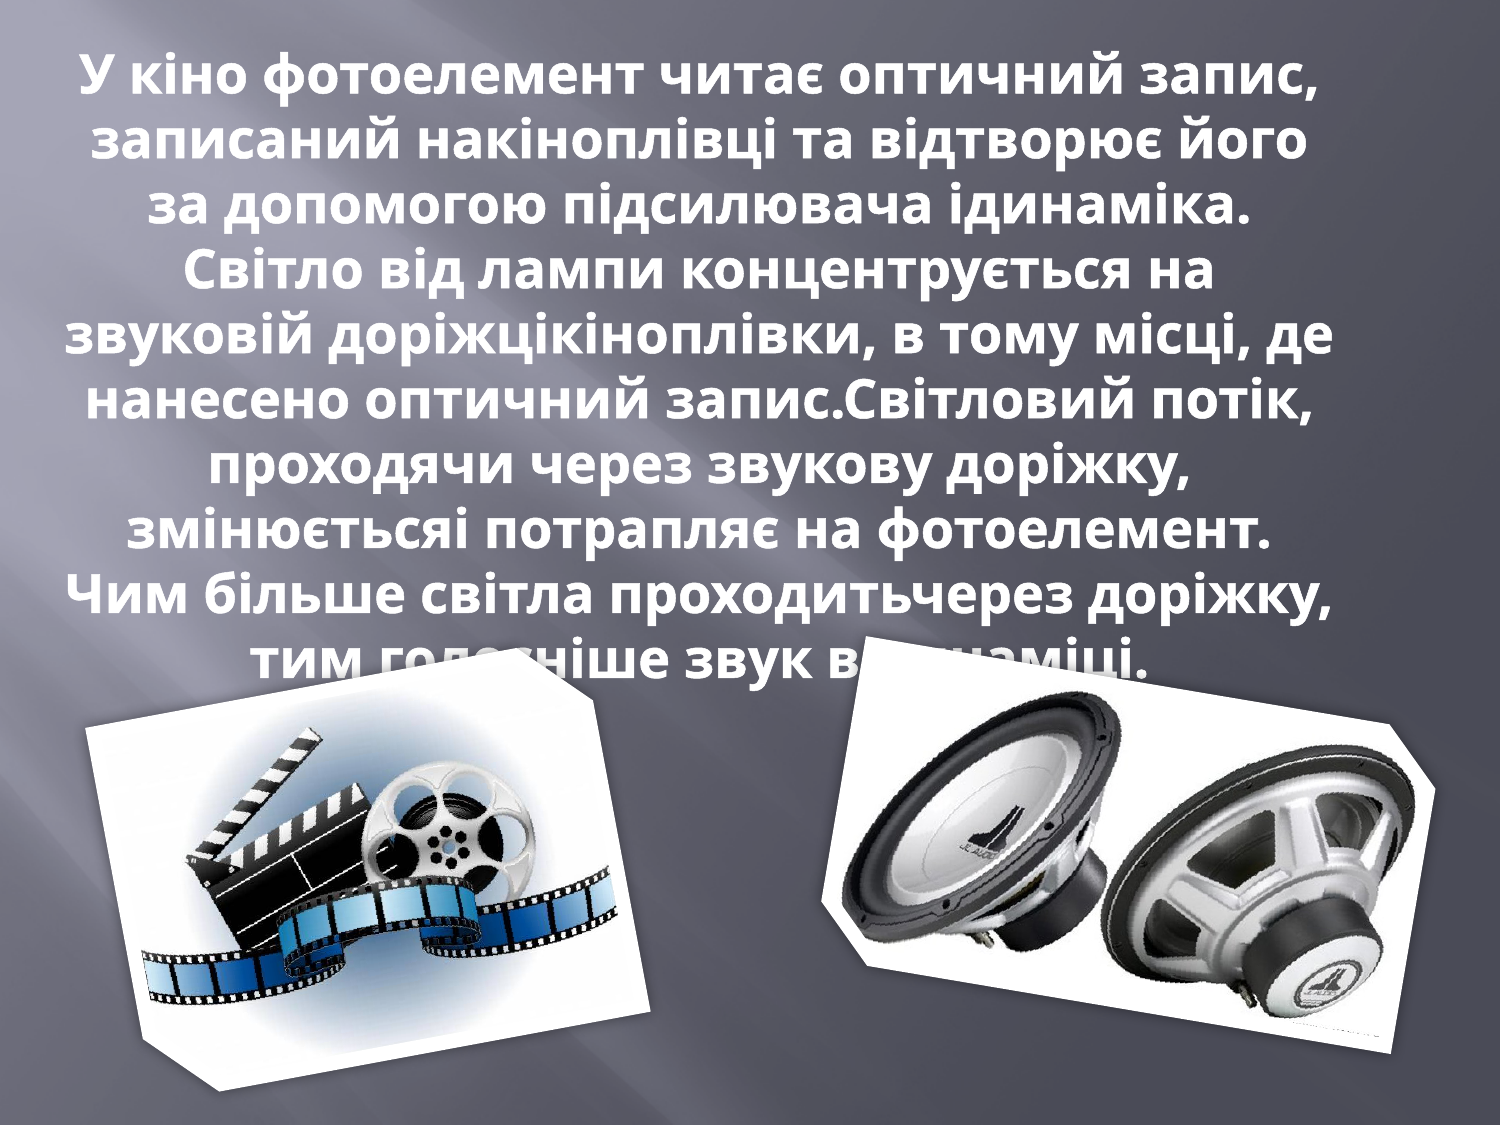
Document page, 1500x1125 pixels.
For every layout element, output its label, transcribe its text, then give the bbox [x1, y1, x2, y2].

picture [103, 664, 633, 1075]
picture [837, 655, 1419, 1036]
title У кіно фотоелемент читає оптичний запис, записаний накіноплівці та відтворює його за допомогою підсилювача ідинаміка. Світло від лампи концентрується на звуковій доріжцікіноплівки, в тому місці, де нанесено оптичний запис.Світловий потік, проходячи через звукову доріжку, змінюєтьсяі потрапляє на фотоелемент. Чим більше світла проходитьчерез доріжку, тим голосніше звук в динаміці. [46, 0, 1353, 728]
